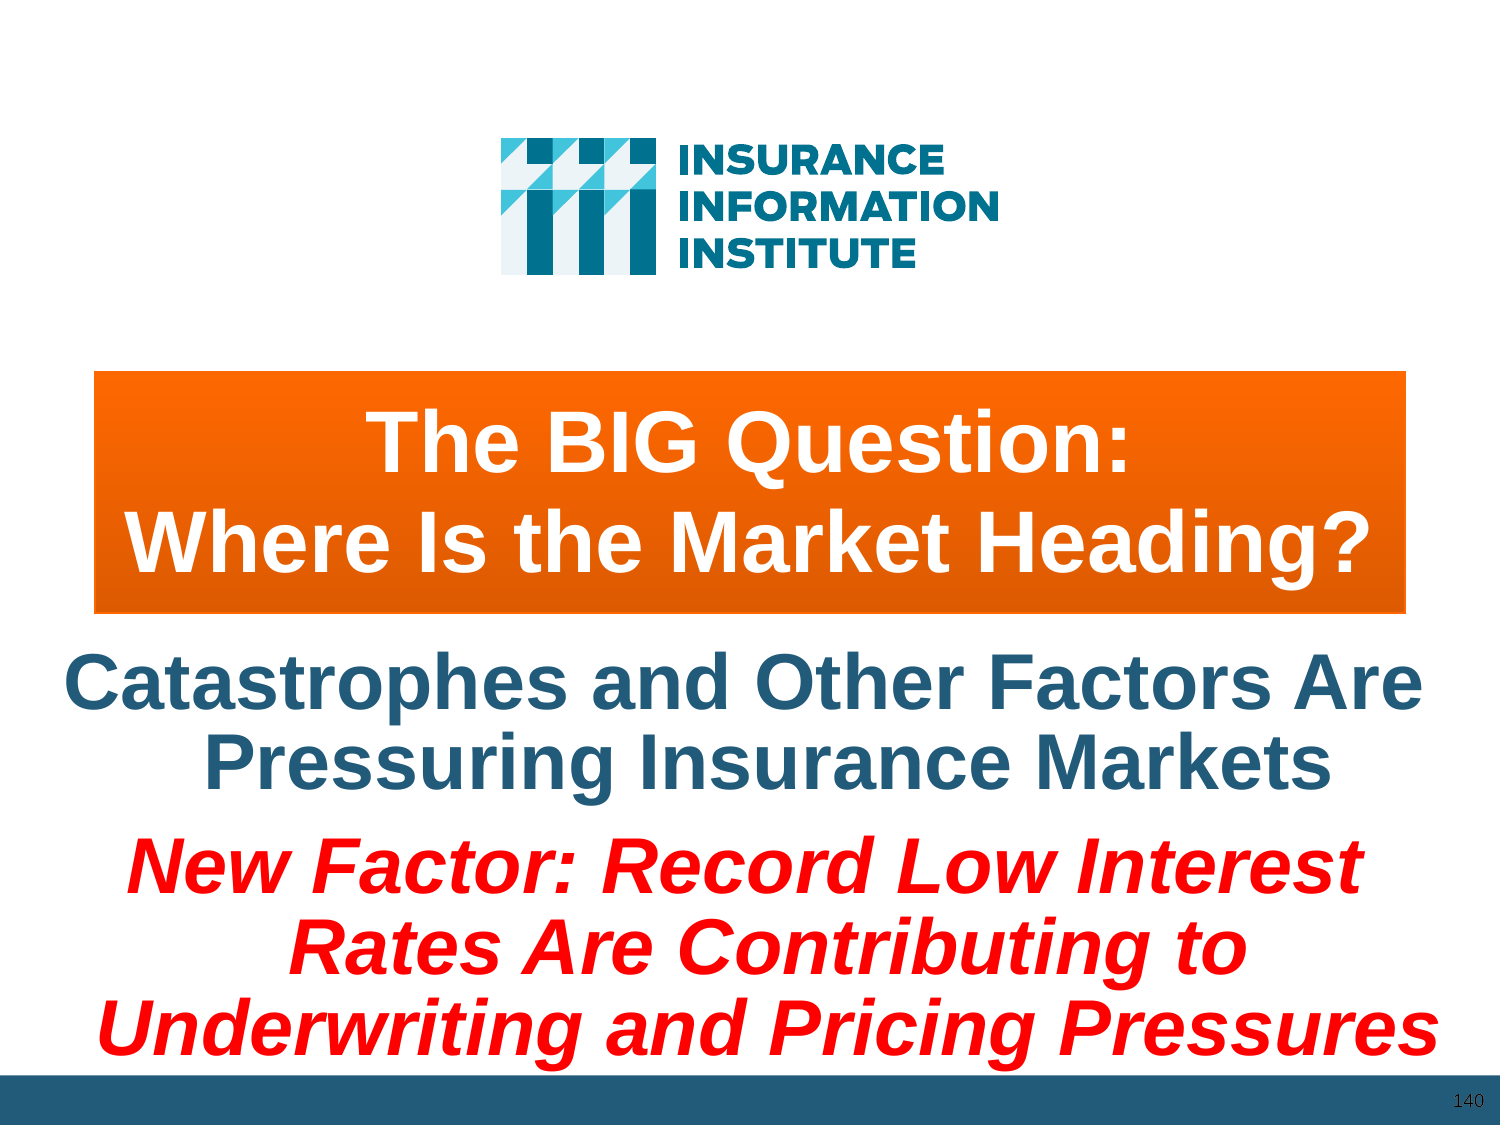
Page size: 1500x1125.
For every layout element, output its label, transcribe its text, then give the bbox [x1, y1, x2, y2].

text_box Catastrophes and Other Factors Are Pressuring Insurance Markets [50, 637, 1439, 814]
text_box [0, 1075, 1500, 1125]
picture [500, 137, 998, 275]
text_box New Factor: Record Low Interest Rates Are Contributing to Underwriting and Pricing Pressures [33, 822, 1457, 1079]
slide_number 140 [1410, 1091, 1485, 1112]
title The BIG Question: Where Is the Market Heading? [95, 371, 1405, 614]
